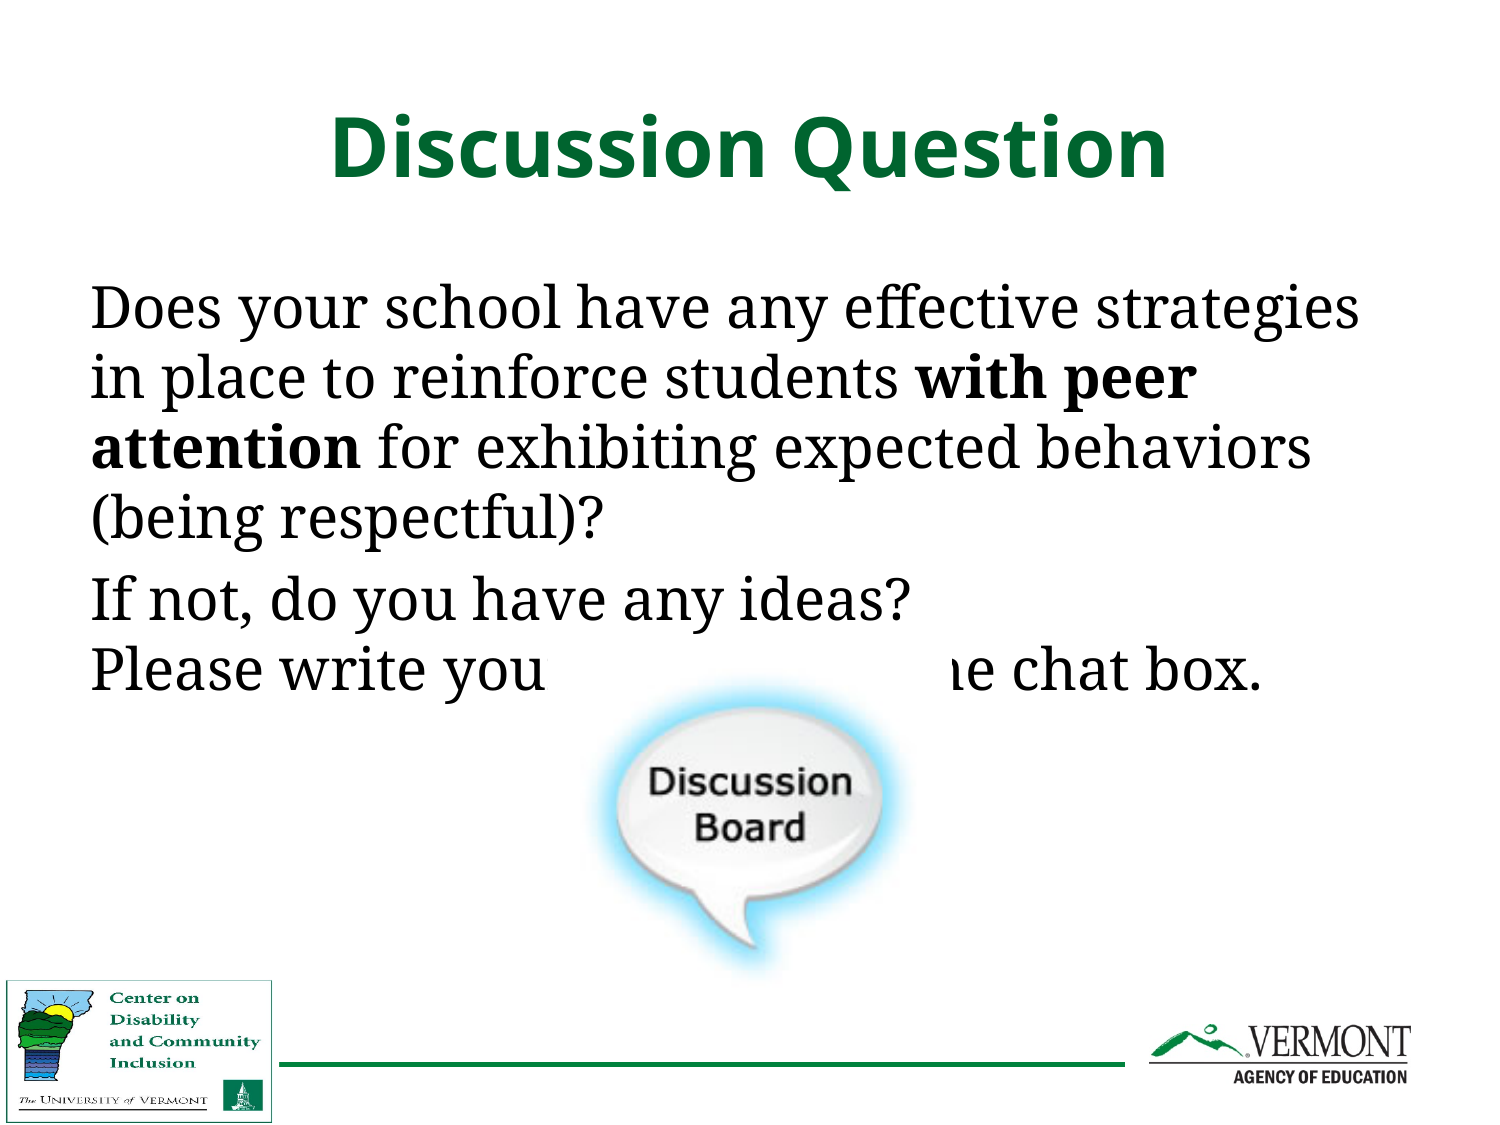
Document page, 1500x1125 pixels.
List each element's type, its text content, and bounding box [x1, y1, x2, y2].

picture [0, 965, 280, 1125]
title Discussion Question [75, 50, 1425, 238]
picture [1149, 1024, 1411, 1101]
picture [548, 636, 952, 1021]
list Does your school have any effective strategies in place to reinforce students with peer attention for exhibiting expected behaviors (being respectful)? If not, do you have any ideas? Please write your answers in the chat box. [75, 262, 1425, 1000]
